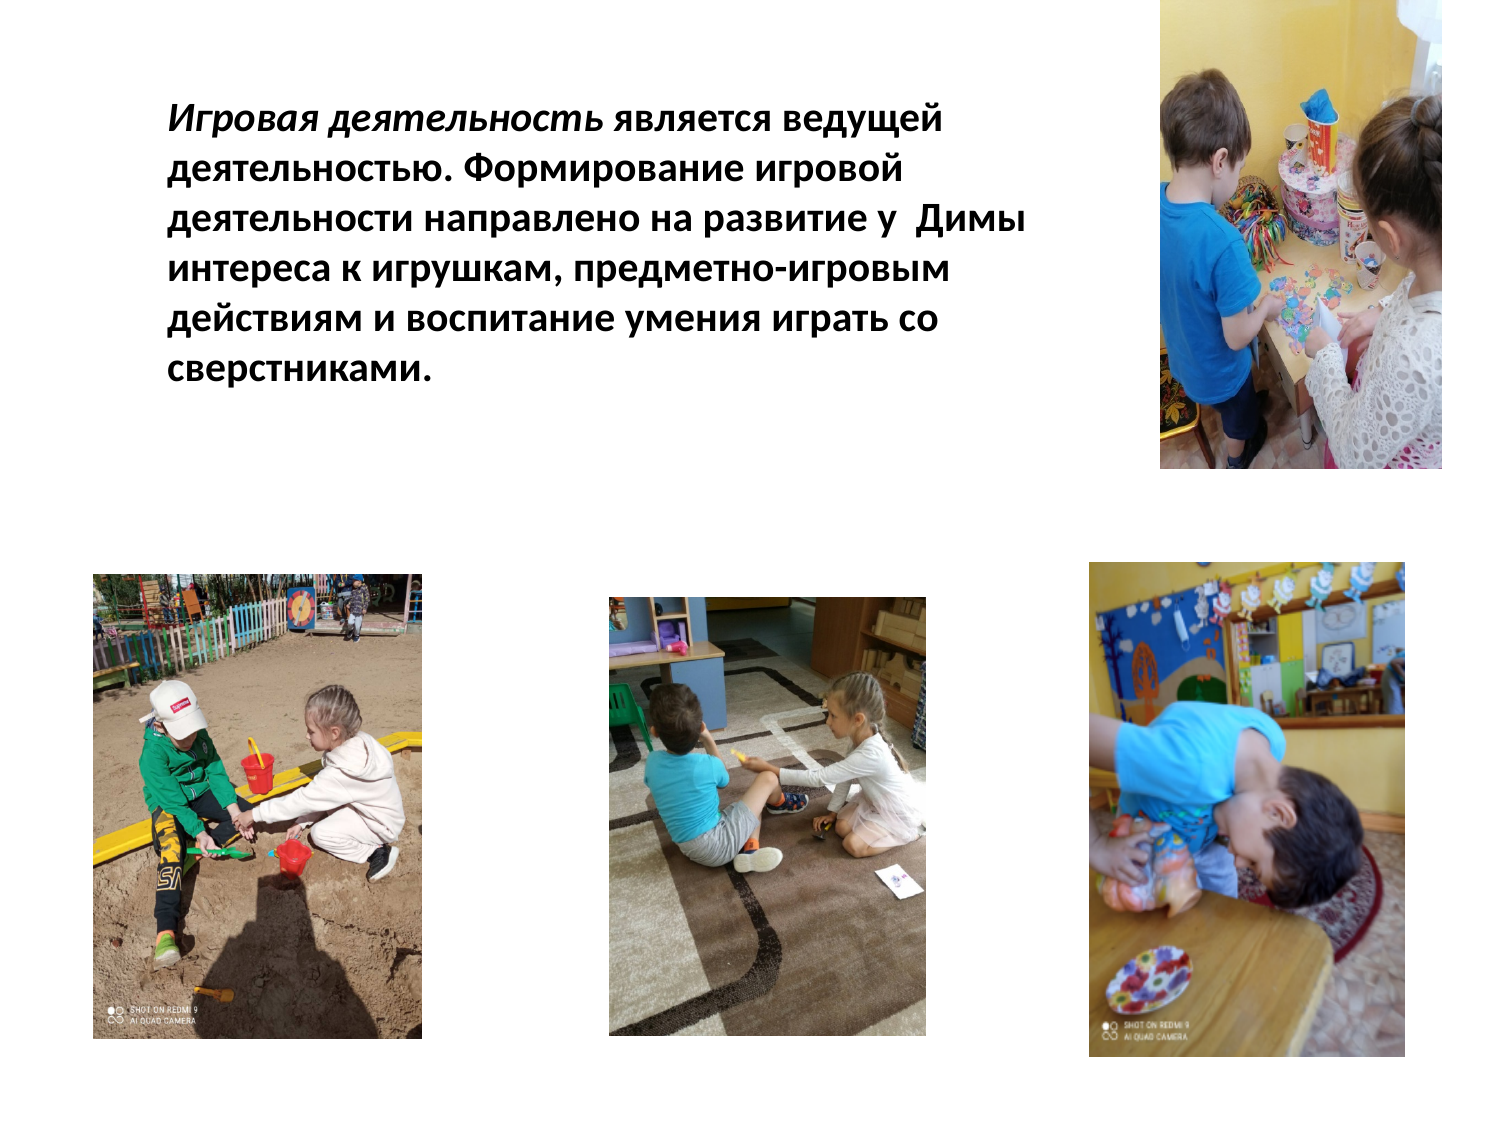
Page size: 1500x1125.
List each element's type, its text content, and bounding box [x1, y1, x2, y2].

picture [1159, 0, 1442, 469]
text_box Игровая деятельность является ведущей деятельностью. Формирование игровой деятельности направлено на развитие у Димы интереса к игрушкам, предметно-игровым действиям и воспитание умения играть со сверстниками. [152, 81, 1154, 397]
picture [609, 597, 926, 1037]
picture [93, 573, 422, 1039]
picture [1089, 562, 1405, 1057]
